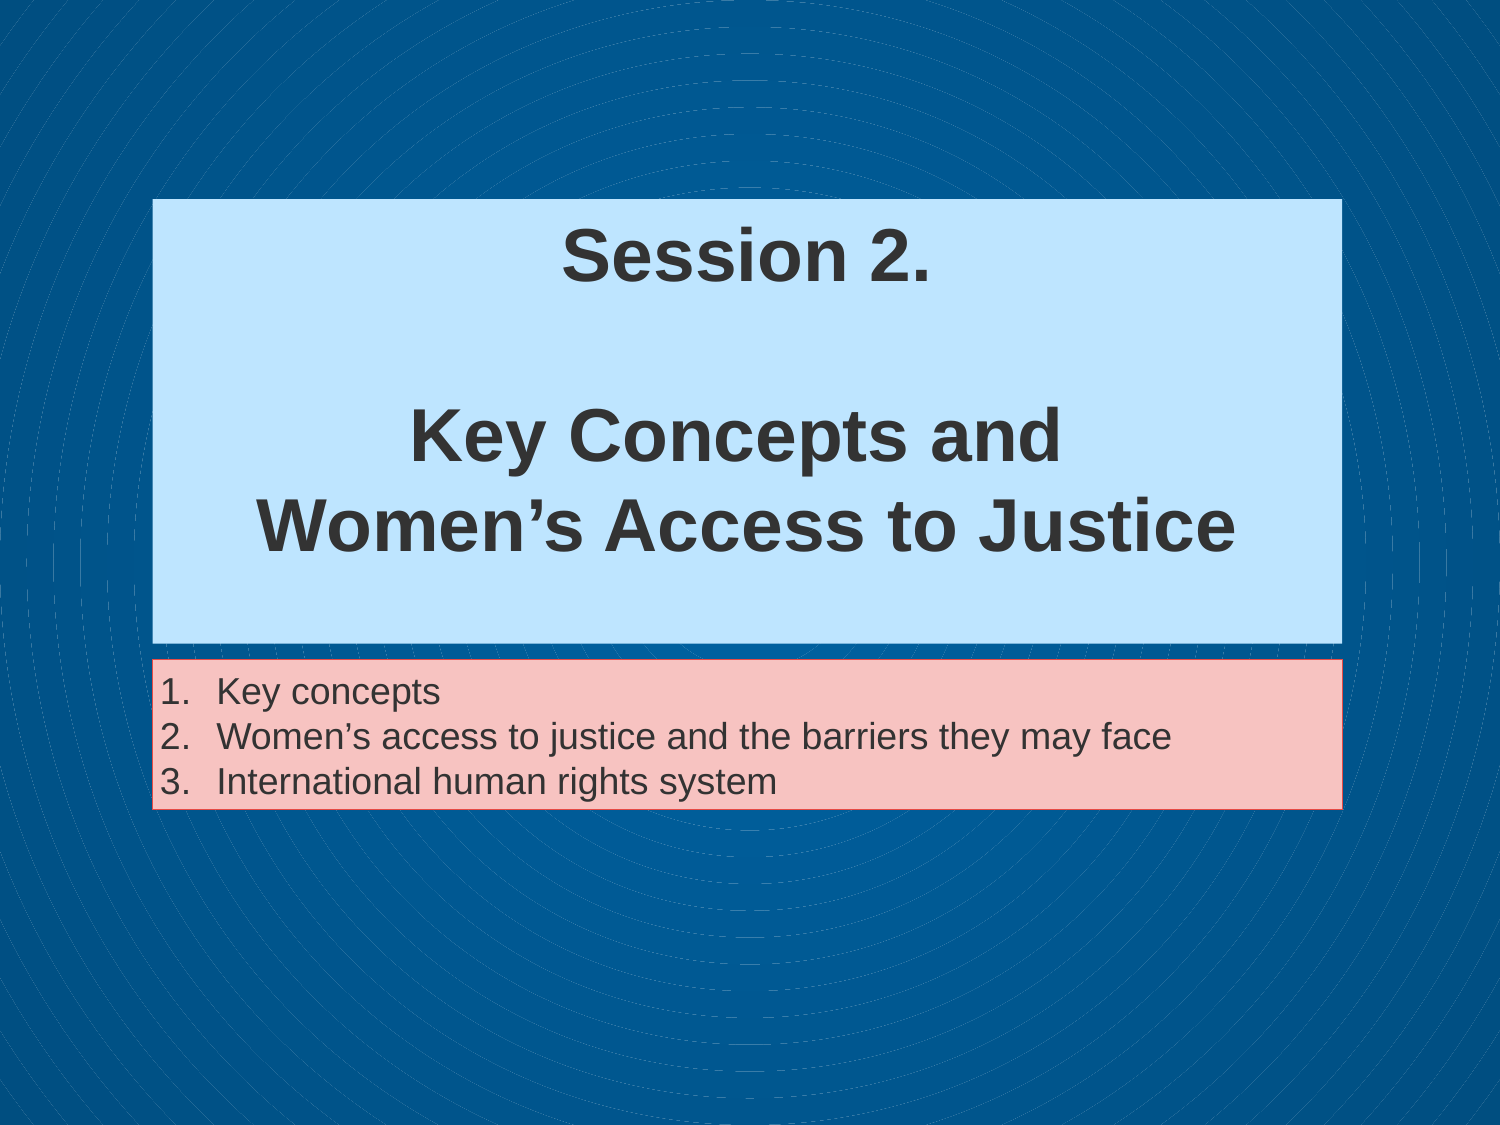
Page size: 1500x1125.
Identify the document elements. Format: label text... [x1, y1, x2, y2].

title Session 2. Key Concepts and Women’s Access to Justice [152, 198, 1343, 645]
text_box Key concepts Women’s access to justice and the barriers they may face International human rights system [152, 659, 1343, 810]
